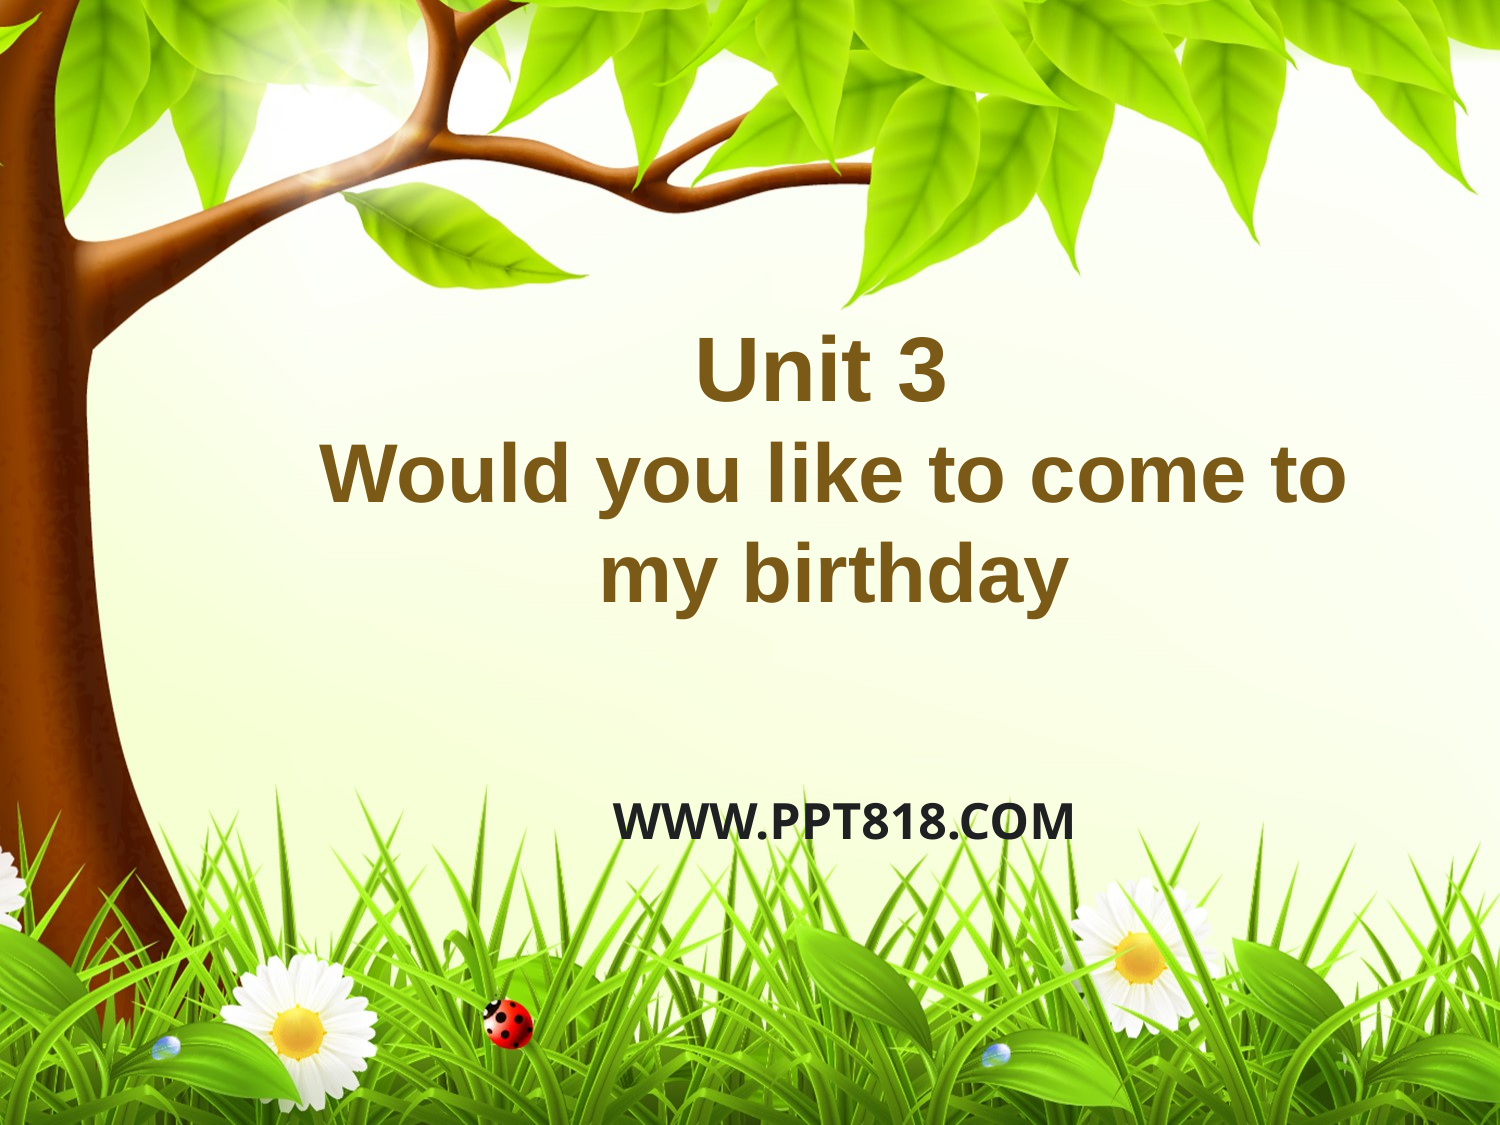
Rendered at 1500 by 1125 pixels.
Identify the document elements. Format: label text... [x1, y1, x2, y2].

text_box WWW.PPT818.COM [541, 776, 1148, 857]
text_box Unit 3 Would you like to come to my birthday [237, 326, 1431, 603]
picture [0, 0, 1500, 1125]
